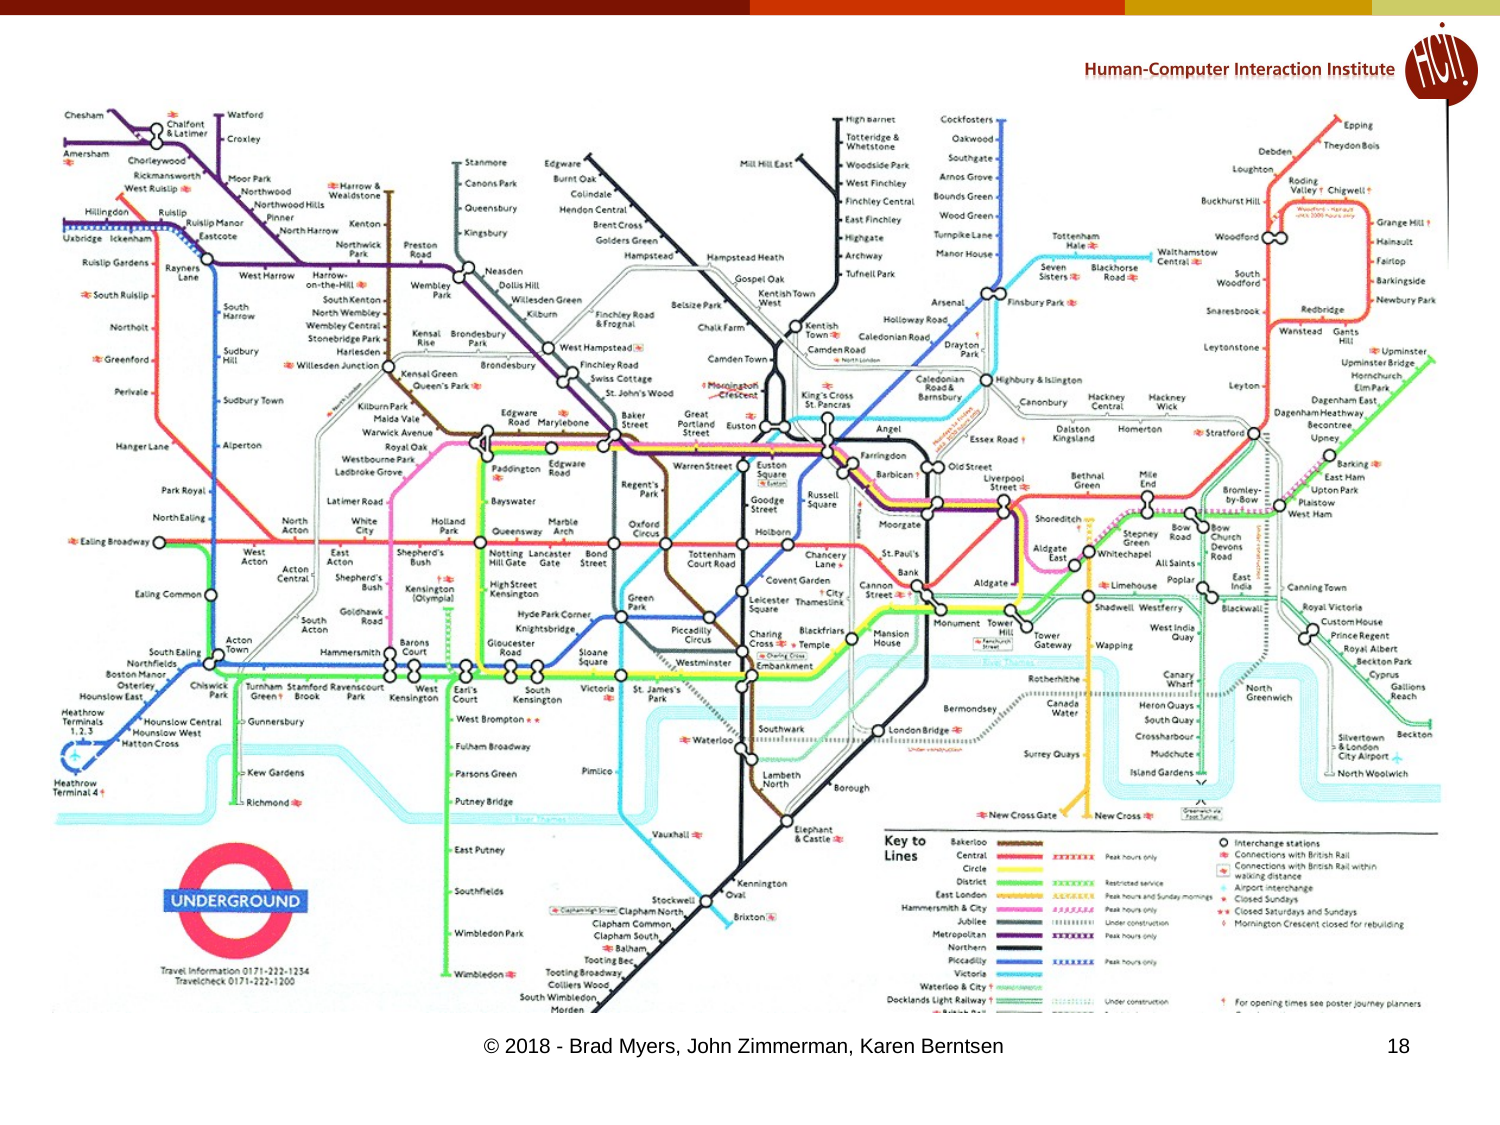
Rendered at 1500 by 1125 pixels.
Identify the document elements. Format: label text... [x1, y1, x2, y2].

picture [1085, 22, 1478, 107]
slide_number 18 [1074, 1024, 1426, 1101]
footer © 2018 - Brad Myers, John Zimmerman, Karen Berntsen [462, 1024, 1026, 1101]
text_box [50, 99, 1449, 1013]
